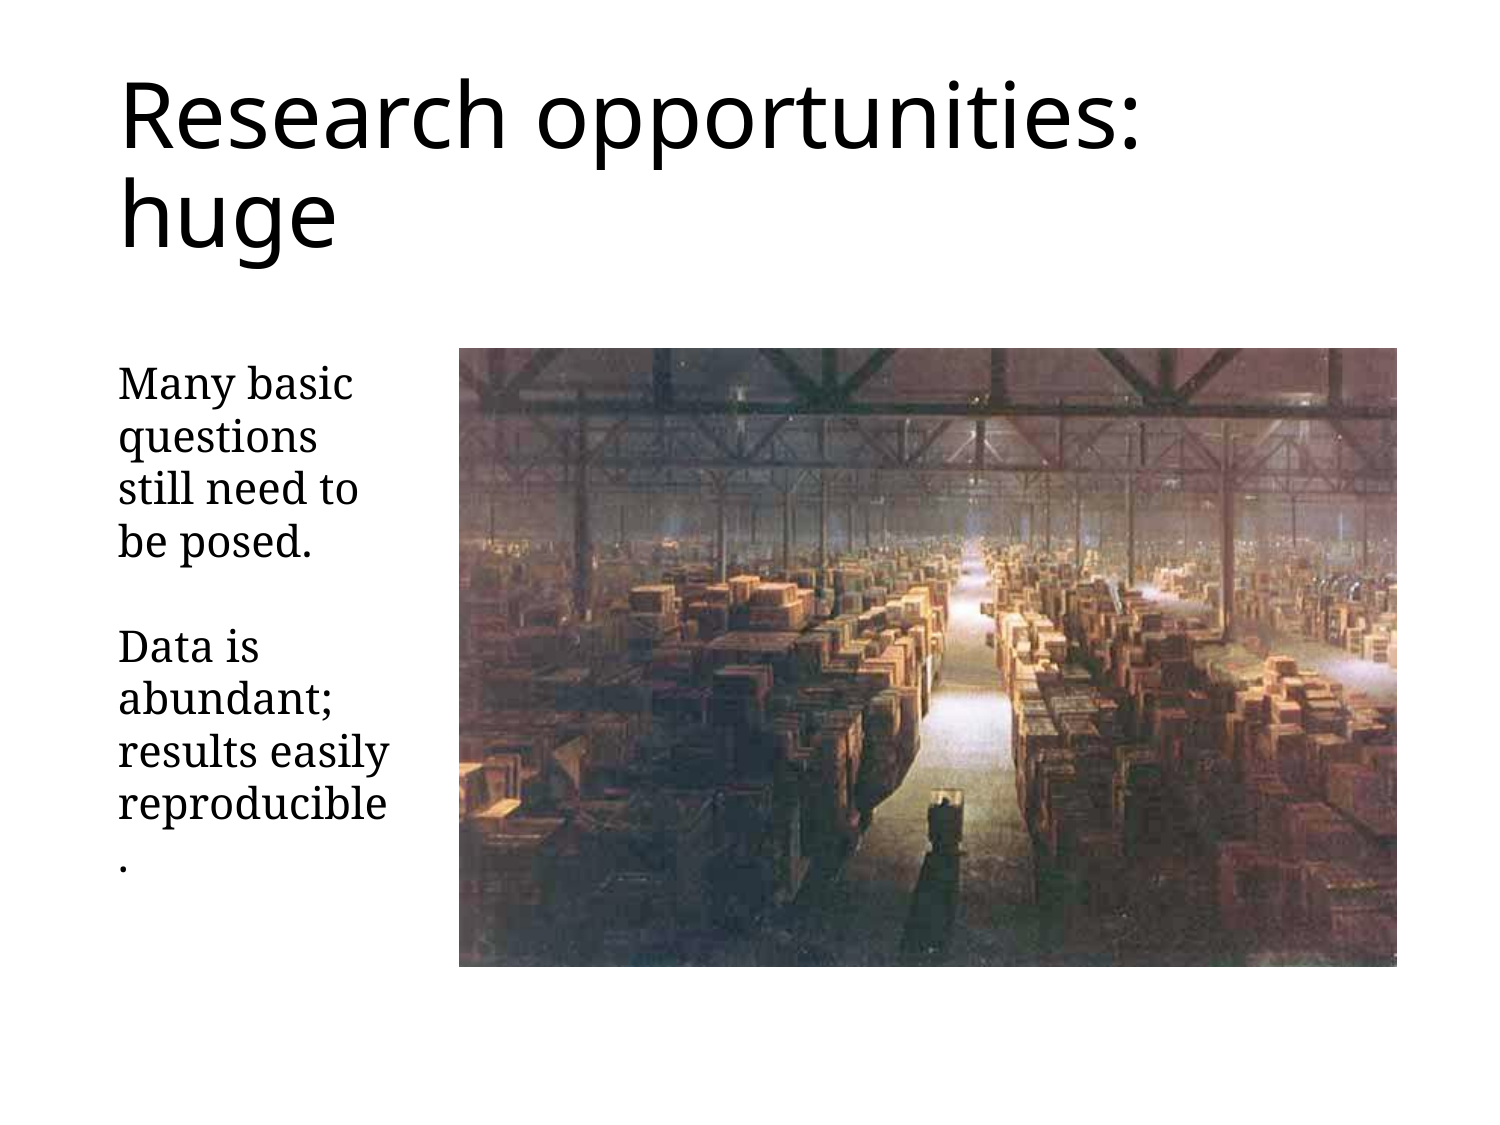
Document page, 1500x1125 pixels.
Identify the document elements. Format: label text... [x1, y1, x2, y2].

text_box Many basic questions still need to be posed. Data is abundant; results easily reproducible. [103, 348, 410, 889]
picture [459, 348, 1397, 967]
title Research opportunities: huge [103, 59, 1397, 278]
